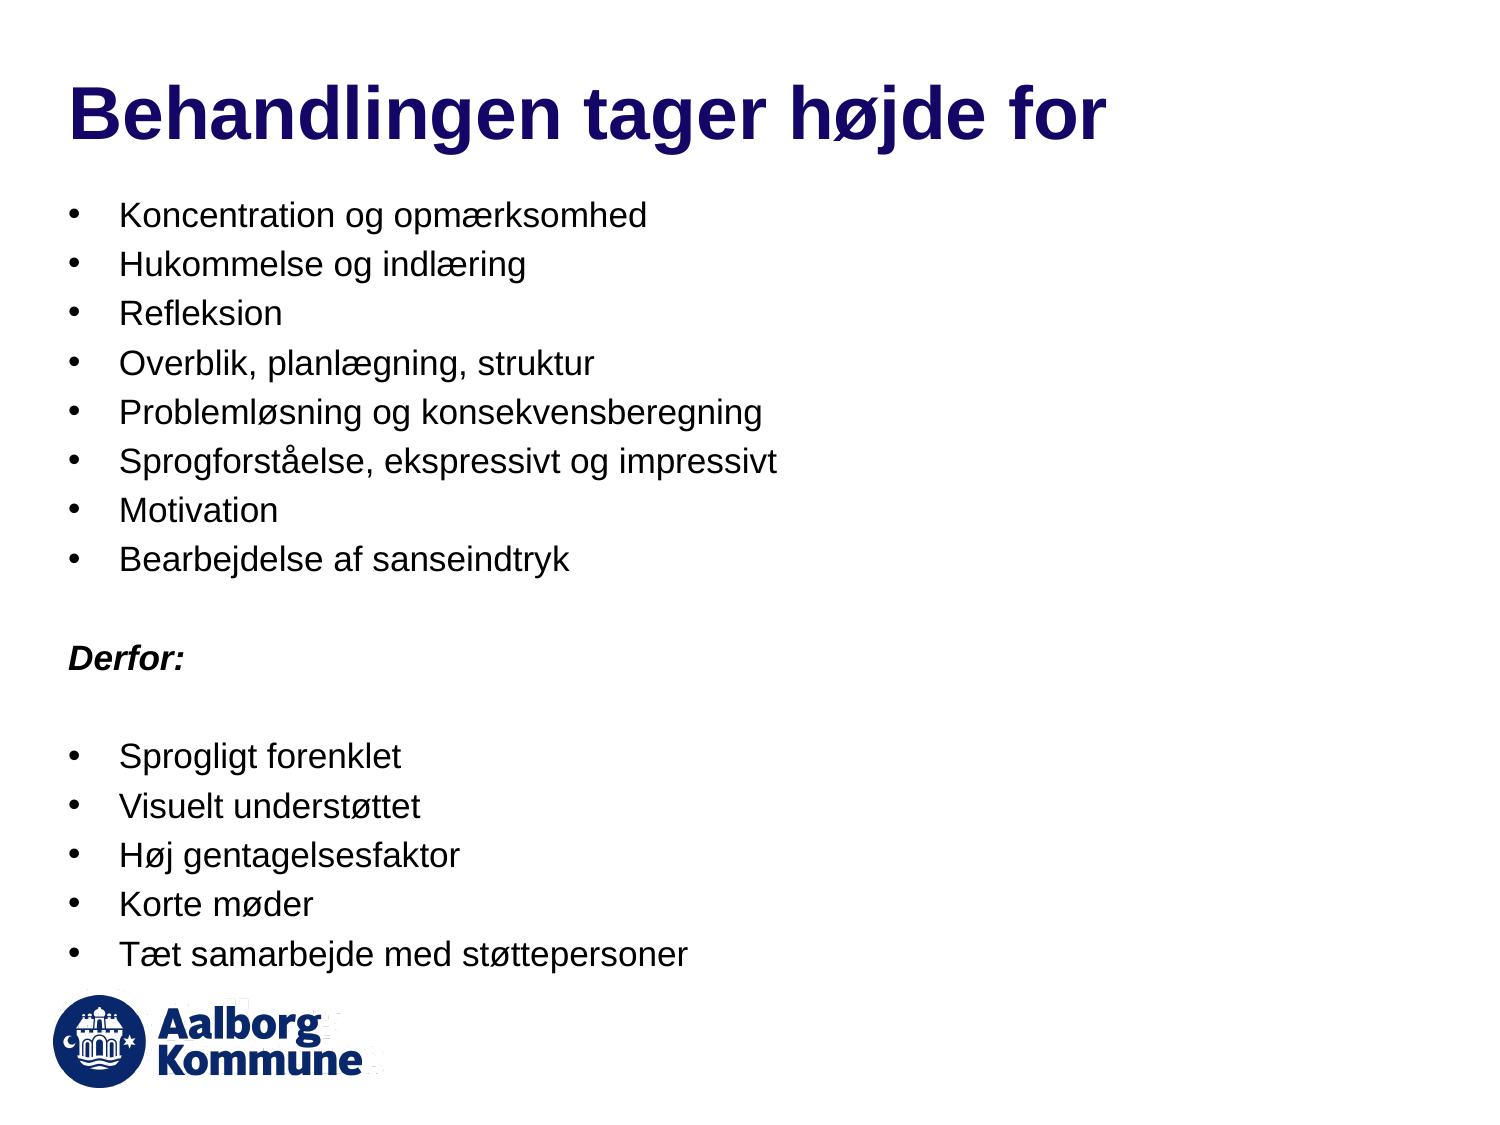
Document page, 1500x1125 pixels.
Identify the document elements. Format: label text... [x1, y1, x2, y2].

title Behandlingen tager højde for [52, 66, 1436, 154]
picture [53, 987, 384, 1088]
list Koncentration og opmærksomhed Hukommelse og indlæring Refleksion Overblik, planlægning, struktur Problemløsning og konsekvensberegning Sprogforståelse, ekspressivt og impressivt Motivation Bearbejdelse af sanseindtryk Derfor: Sprogligt forenklet Visuelt understøttet Høj gentagelsesfaktor Korte møder Tæt samarbejde med støttepersoner [52, 184, 1436, 987]
